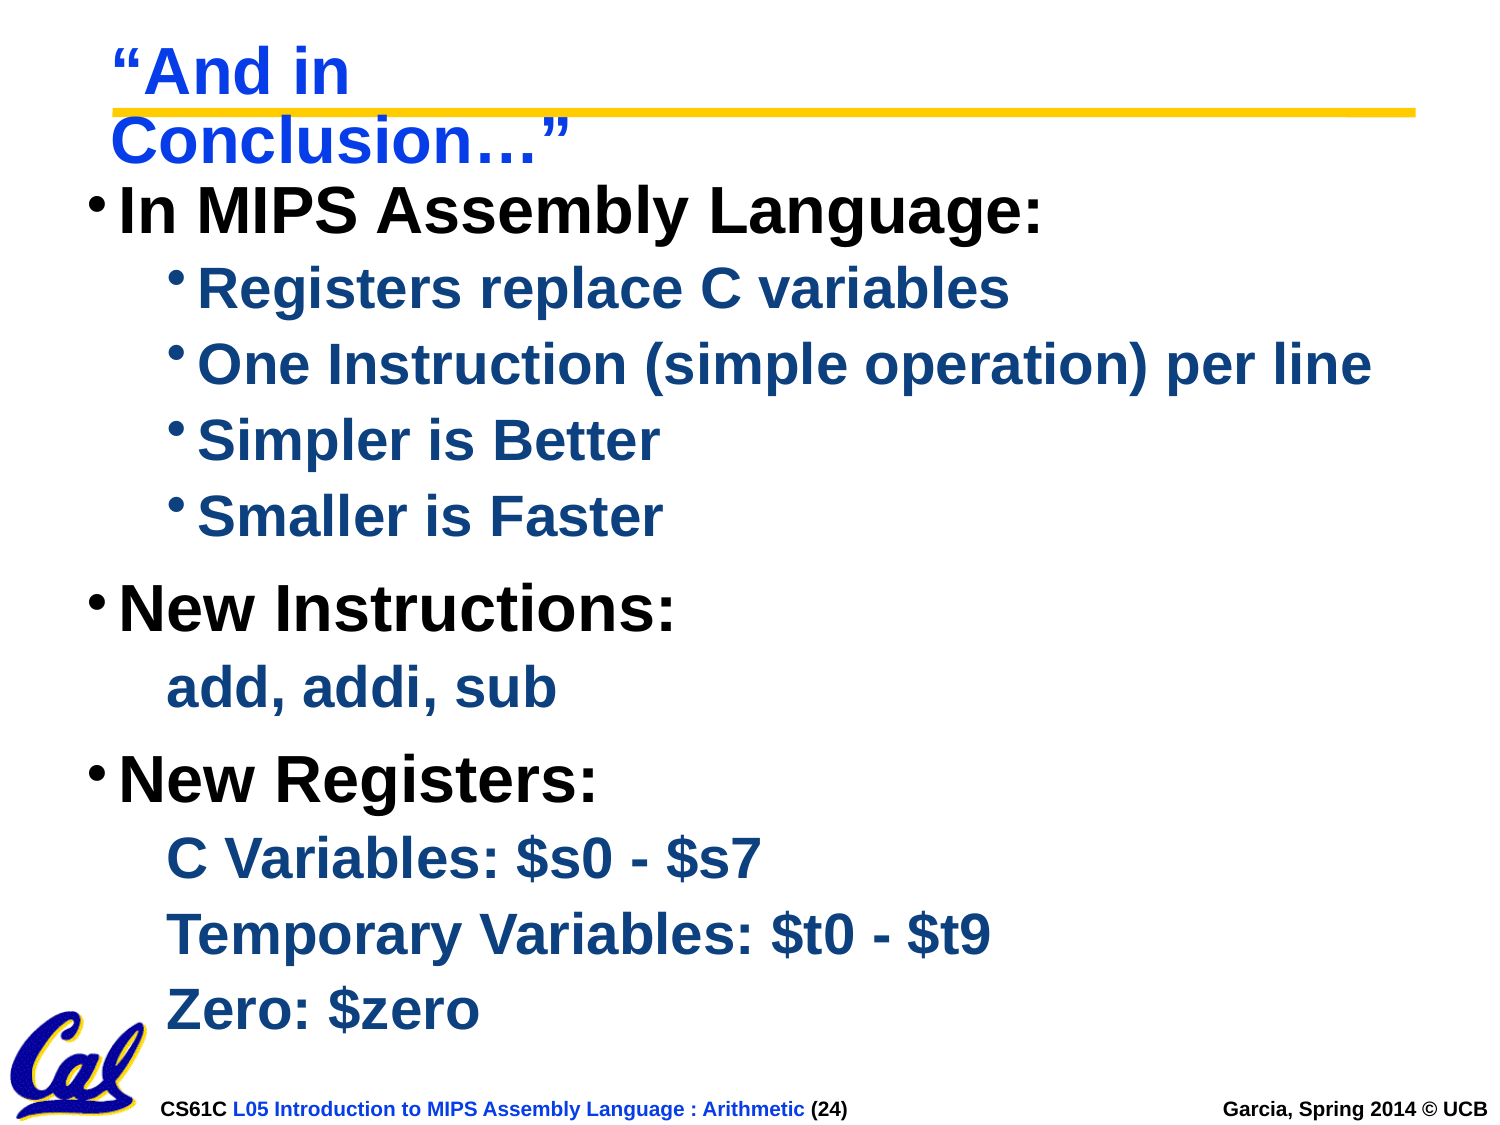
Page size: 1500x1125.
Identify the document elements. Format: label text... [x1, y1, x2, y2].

list In MIPS Assembly Language: Registers replace C variables One Instruction (simple operation) per line Simpler is Better Smaller is Faster New Instructions: add, addi, sub New Registers: C Variables: $s0 - $s7 Temporary Variables: $t0 - $t9 Zero: $zero [74, 186, 1413, 1113]
picture [10, 1011, 150, 1121]
title “And in Conclusion…” [99, 34, 843, 113]
